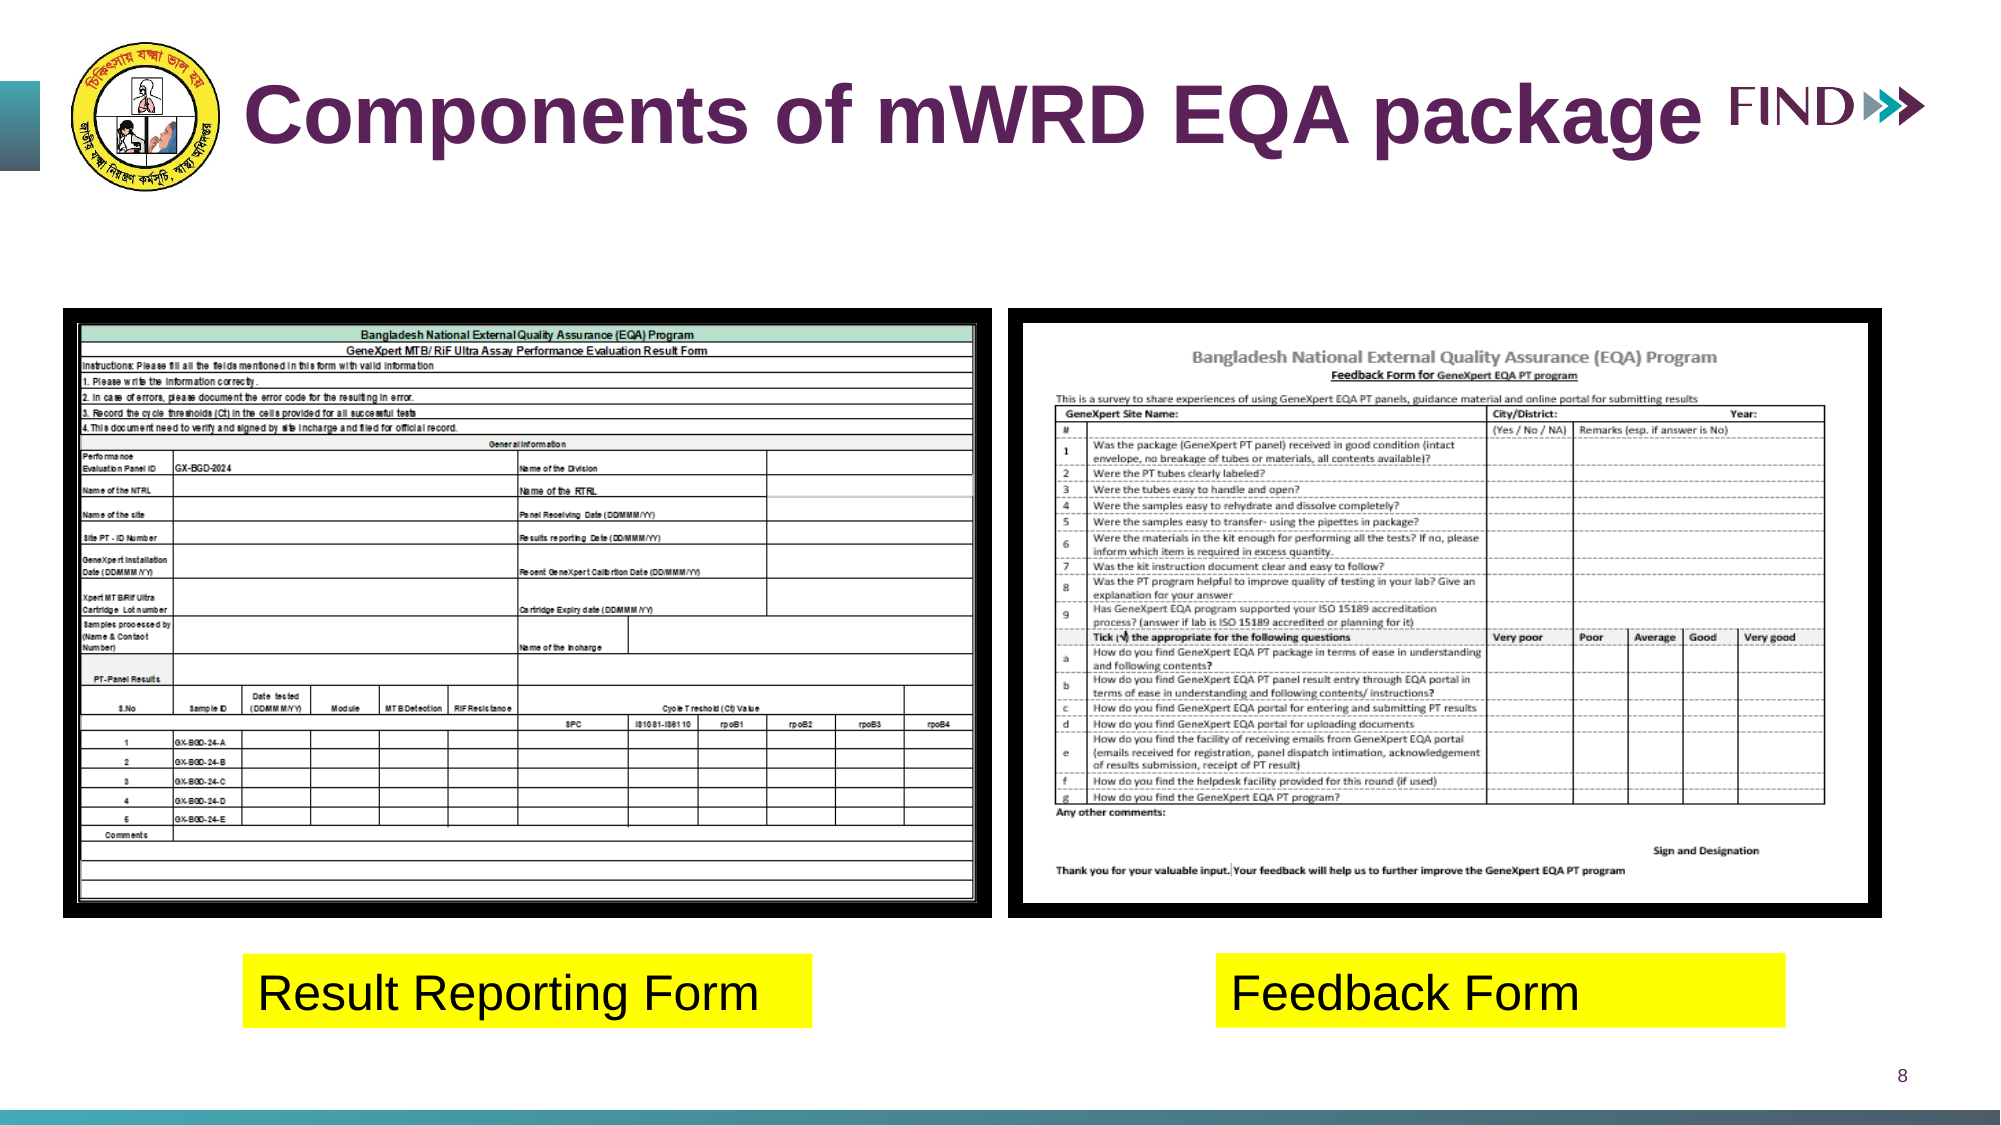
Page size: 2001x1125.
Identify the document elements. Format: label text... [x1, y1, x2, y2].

picture [77, 322, 978, 904]
picture [1699, 41, 1957, 171]
picture [1022, 322, 1869, 904]
text_box Components of mWRD EQA package [177, 45, 1771, 176]
picture [71, 41, 220, 192]
text_box Result Reporting Form [242, 953, 813, 1029]
text_box Feedback Form [1215, 953, 1786, 1028]
